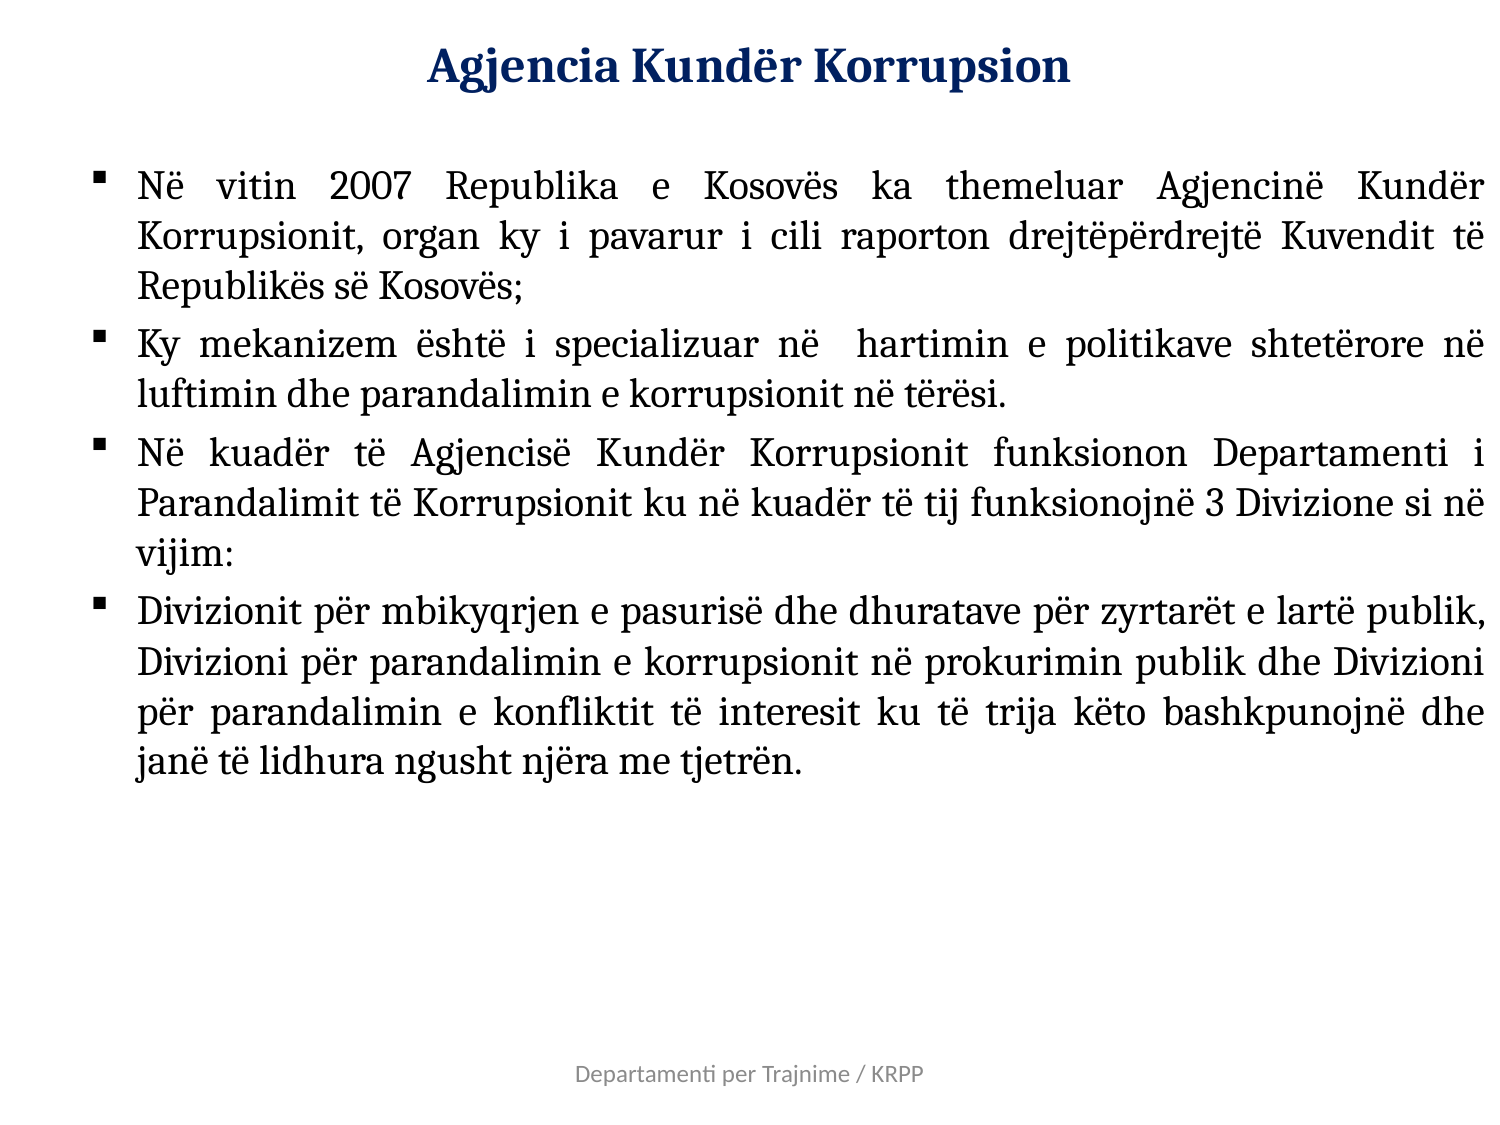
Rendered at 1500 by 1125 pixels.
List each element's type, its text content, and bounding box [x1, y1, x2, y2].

footer Departamenti per Trajnime / KRPP [512, 1042, 988, 1103]
list Në vitin 2007 Republika e Kosovës ka themeluar Agjencinë Kundër Korrupsionit, organ ky i pavarur i cili raporton drejtëpërdrejtë Kuvendit të Republikës së Kosovës; Ky mekanizem është i specializuar në hartimin e politikave shtetërore në luftimin dhe parandalimin e korrupsionit në tërësi. Në kuadër të Agjencisë Kundër Korrupsionit funksionon Departamenti i Parandalimit të Korrupsionit ku në kuadër të tij funksionojnë 3 Divizione si në vijim: Divizionit për mbikyqrjen e pasurisë dhe dhuratave për zyrtarët e lartë publik, Divizioni për parandalimin e korrupsionit në prokurimin publik dhe Divizioni për parandalimin e konfliktit të interesit ku të trija këto bashkpunojnë dhe janë të lidhura ngusht njëra me tjetrën. [0, 149, 1500, 1125]
title Agjencia Kundër Korrupsion [0, 0, 1500, 125]
